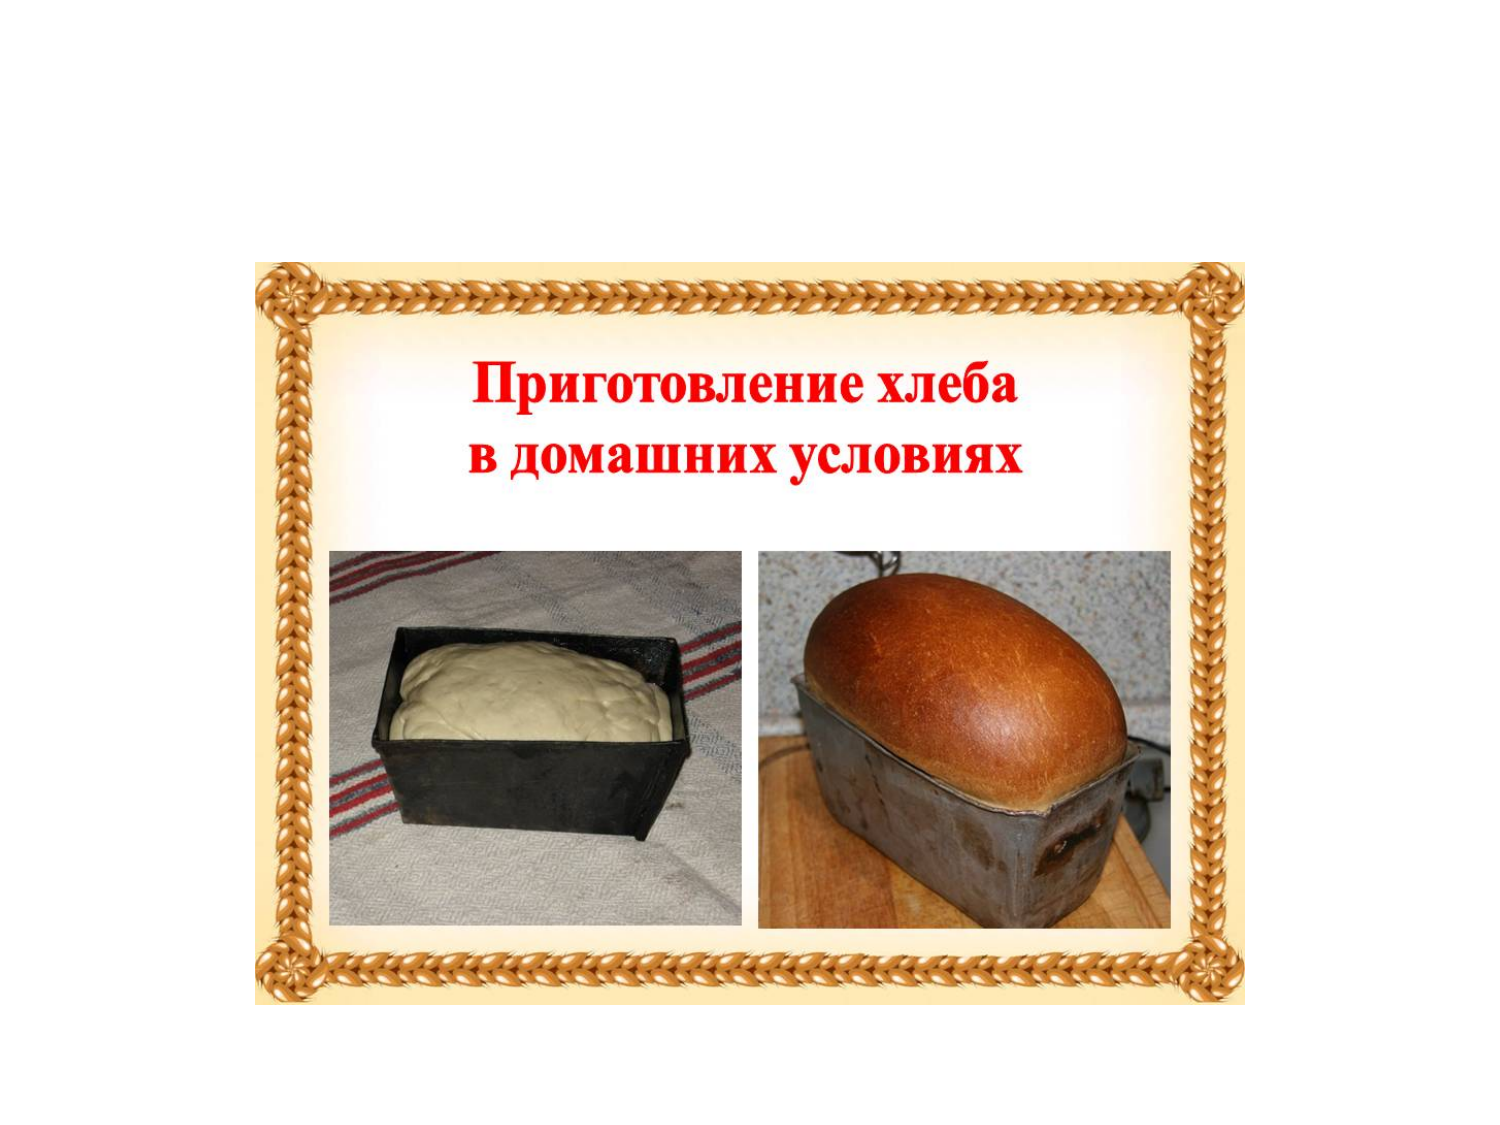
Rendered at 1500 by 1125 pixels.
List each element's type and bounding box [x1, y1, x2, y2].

list [254, 262, 1246, 1006]
